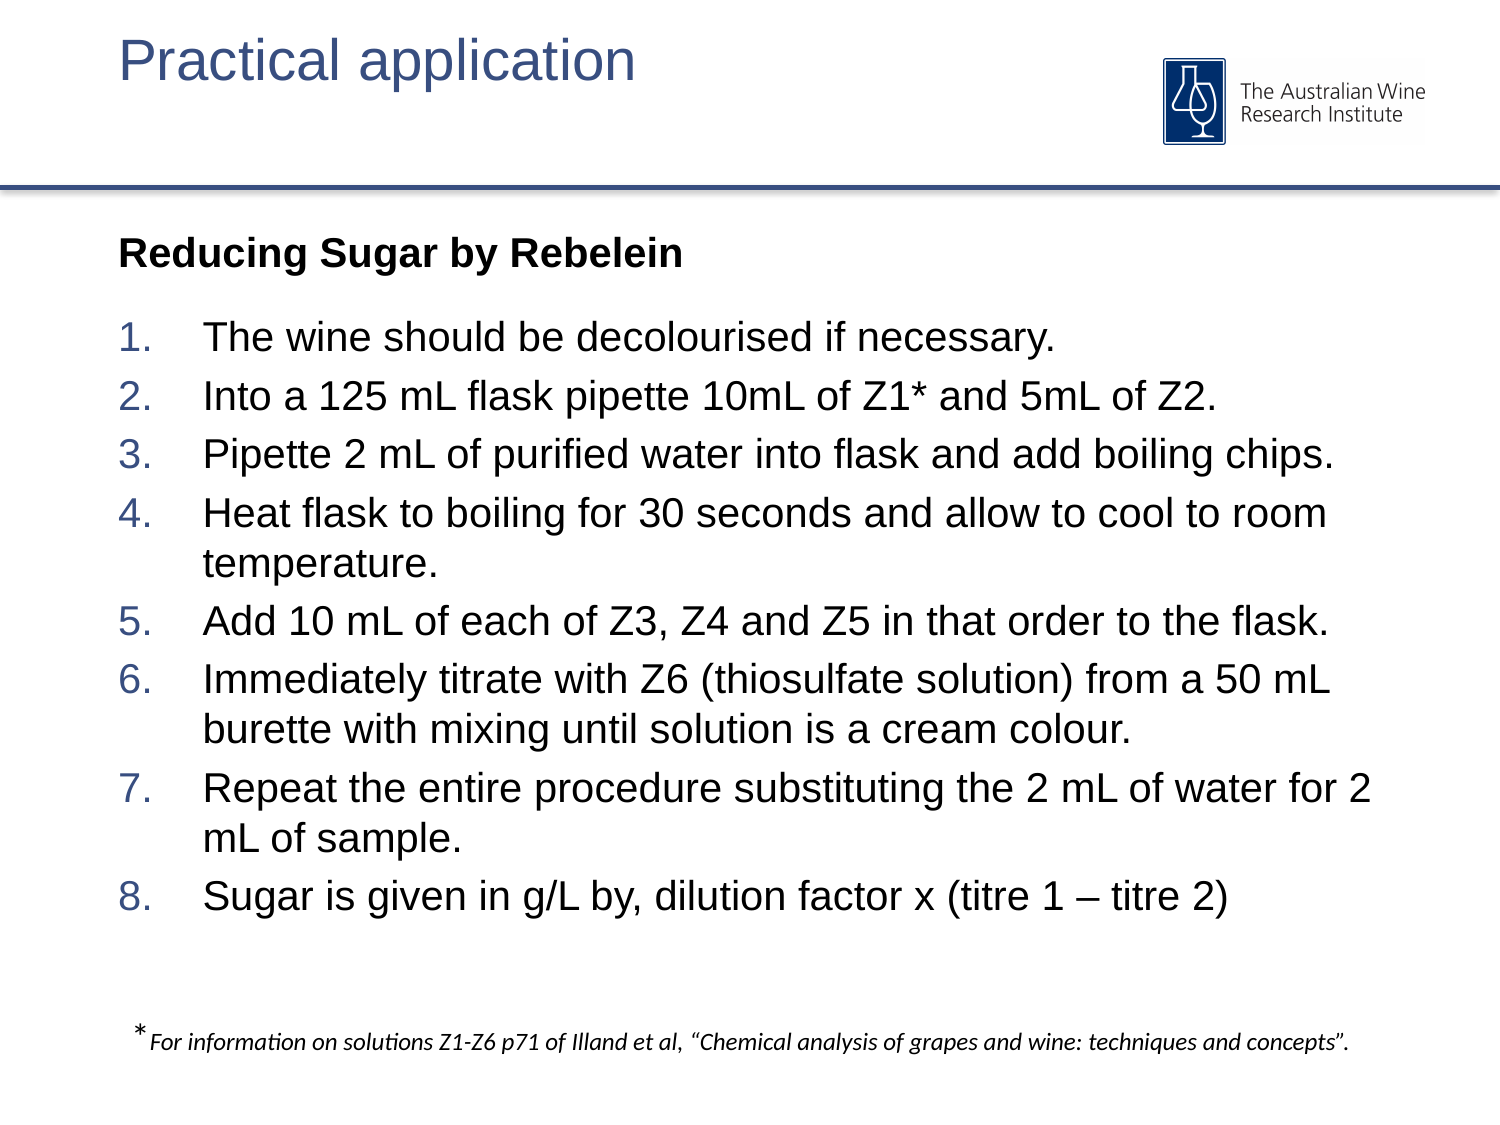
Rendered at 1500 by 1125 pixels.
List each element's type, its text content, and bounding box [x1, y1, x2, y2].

title Practical application [102, 14, 1398, 169]
picture [1398, 58, 1425, 145]
text_box *For information on solutions Z1-Z6 p71 of Illand et al, “Chemical analysis of grapes and wine: techniques and concepts”. [116, 1005, 1424, 1065]
list Reducing Sugar by Rebelein The wine should be decolourised if necessary. Into a 125 mL flask pipette 10mL of Z1* and 5mL of Z2. Pipette 2 mL of purified water into flask and add boiling chips. Heat flask to boiling for 30 seconds and allow to cool to room temperature. Add 10 mL of each of Z3, Z4 and Z5 in that order to the flask. Immediately titrate with Z6 (thiosulfate solution) from a 50 mL burette with mixing until solution is a cream colour. Repeat the entire procedure substituting the 2 mL of water for 2 mL of sample. Sugar is given in g/L by, dilution factor x (titre 1 – titre 2) [102, 217, 1398, 967]
